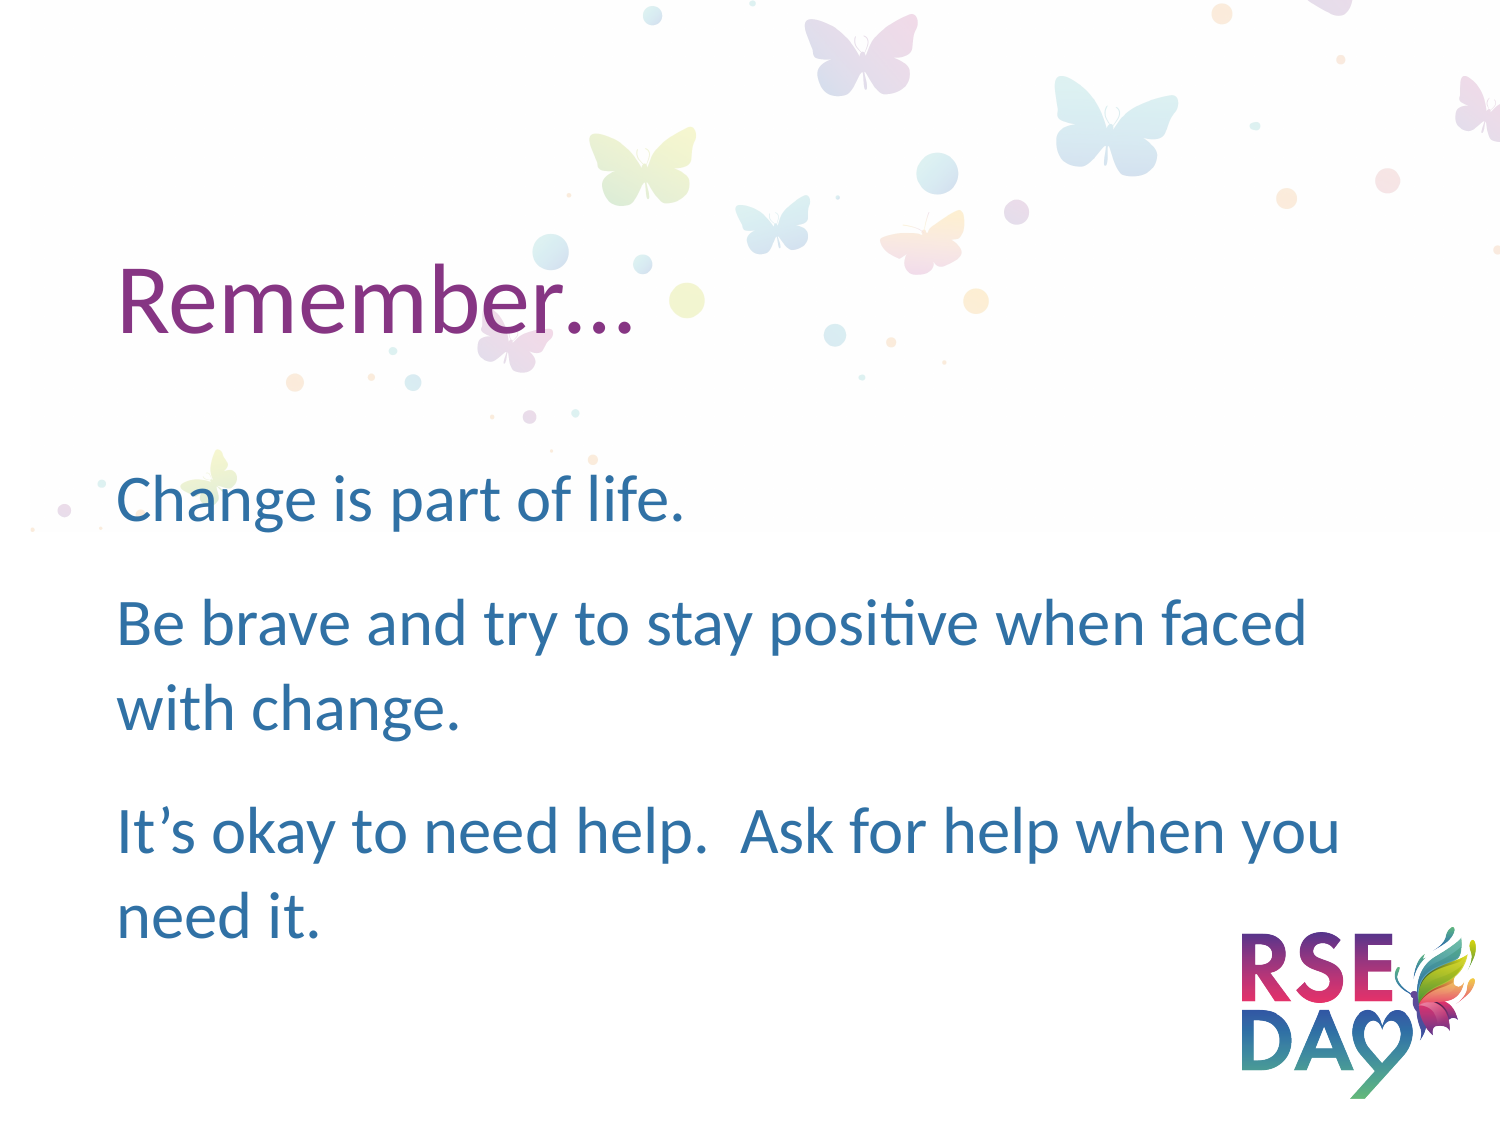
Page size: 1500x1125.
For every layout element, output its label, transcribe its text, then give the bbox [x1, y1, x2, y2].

text_box Remember… [101, 180, 1440, 399]
picture [1242, 927, 1476, 1099]
text_box Change is part of life. Be brave and try to stay positive when faced with change. It’s okay to need help. Ask for help when you need it. [101, 442, 1440, 747]
